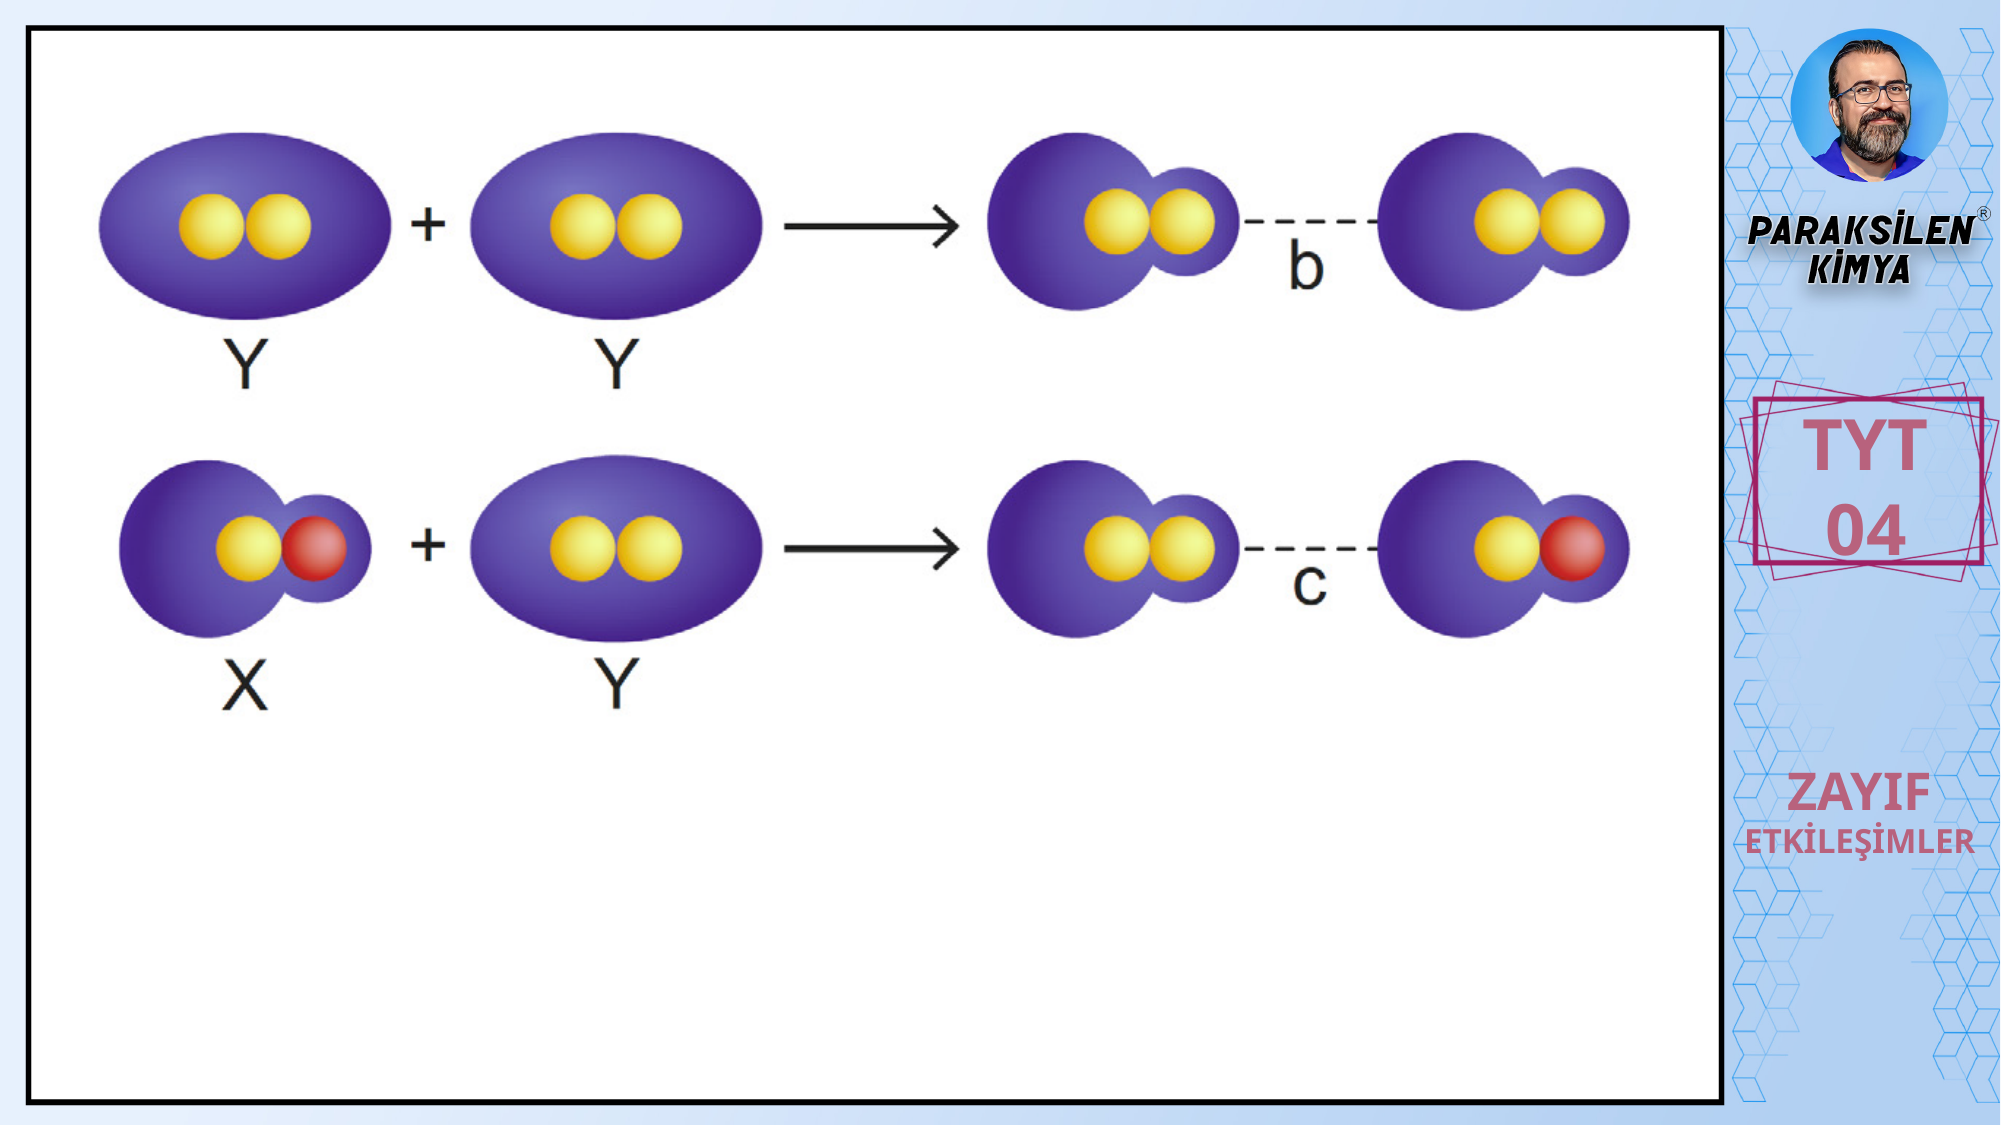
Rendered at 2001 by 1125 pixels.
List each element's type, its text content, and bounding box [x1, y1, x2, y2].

text_box TYT 04 [1755, 392, 1977, 577]
picture [0, 0, 2001, 1125]
text_box ZAYIF ETKİLEŞİMLER [1719, 750, 2000, 868]
